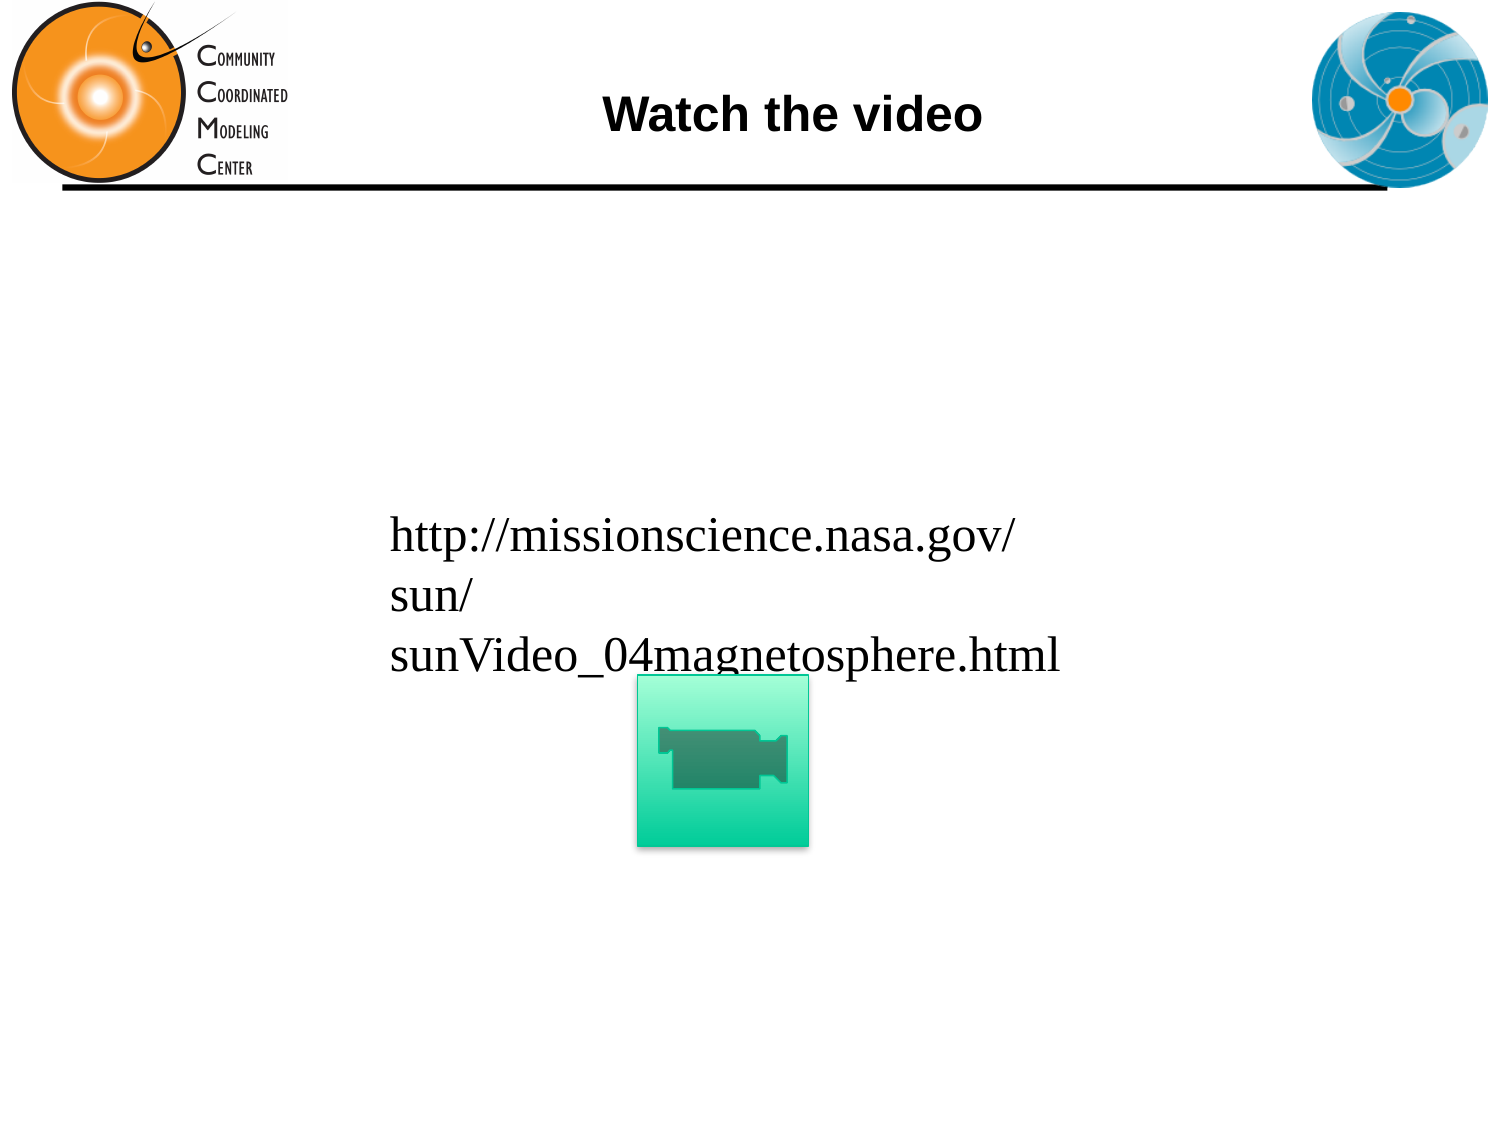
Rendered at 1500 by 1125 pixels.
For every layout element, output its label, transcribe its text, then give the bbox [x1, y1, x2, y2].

text_box [637, 674, 809, 847]
picture [12, 0, 288, 183]
picture [1312, 12, 1488, 188]
text_box Watch the video [587, 74, 1013, 149]
text_box http://missionscience.nasa.gov/sun/sunVideo_04magnetosphere.html [374, 494, 1125, 689]
picture [1339, 95, 1354, 112]
picture [1407, 16, 1415, 24]
